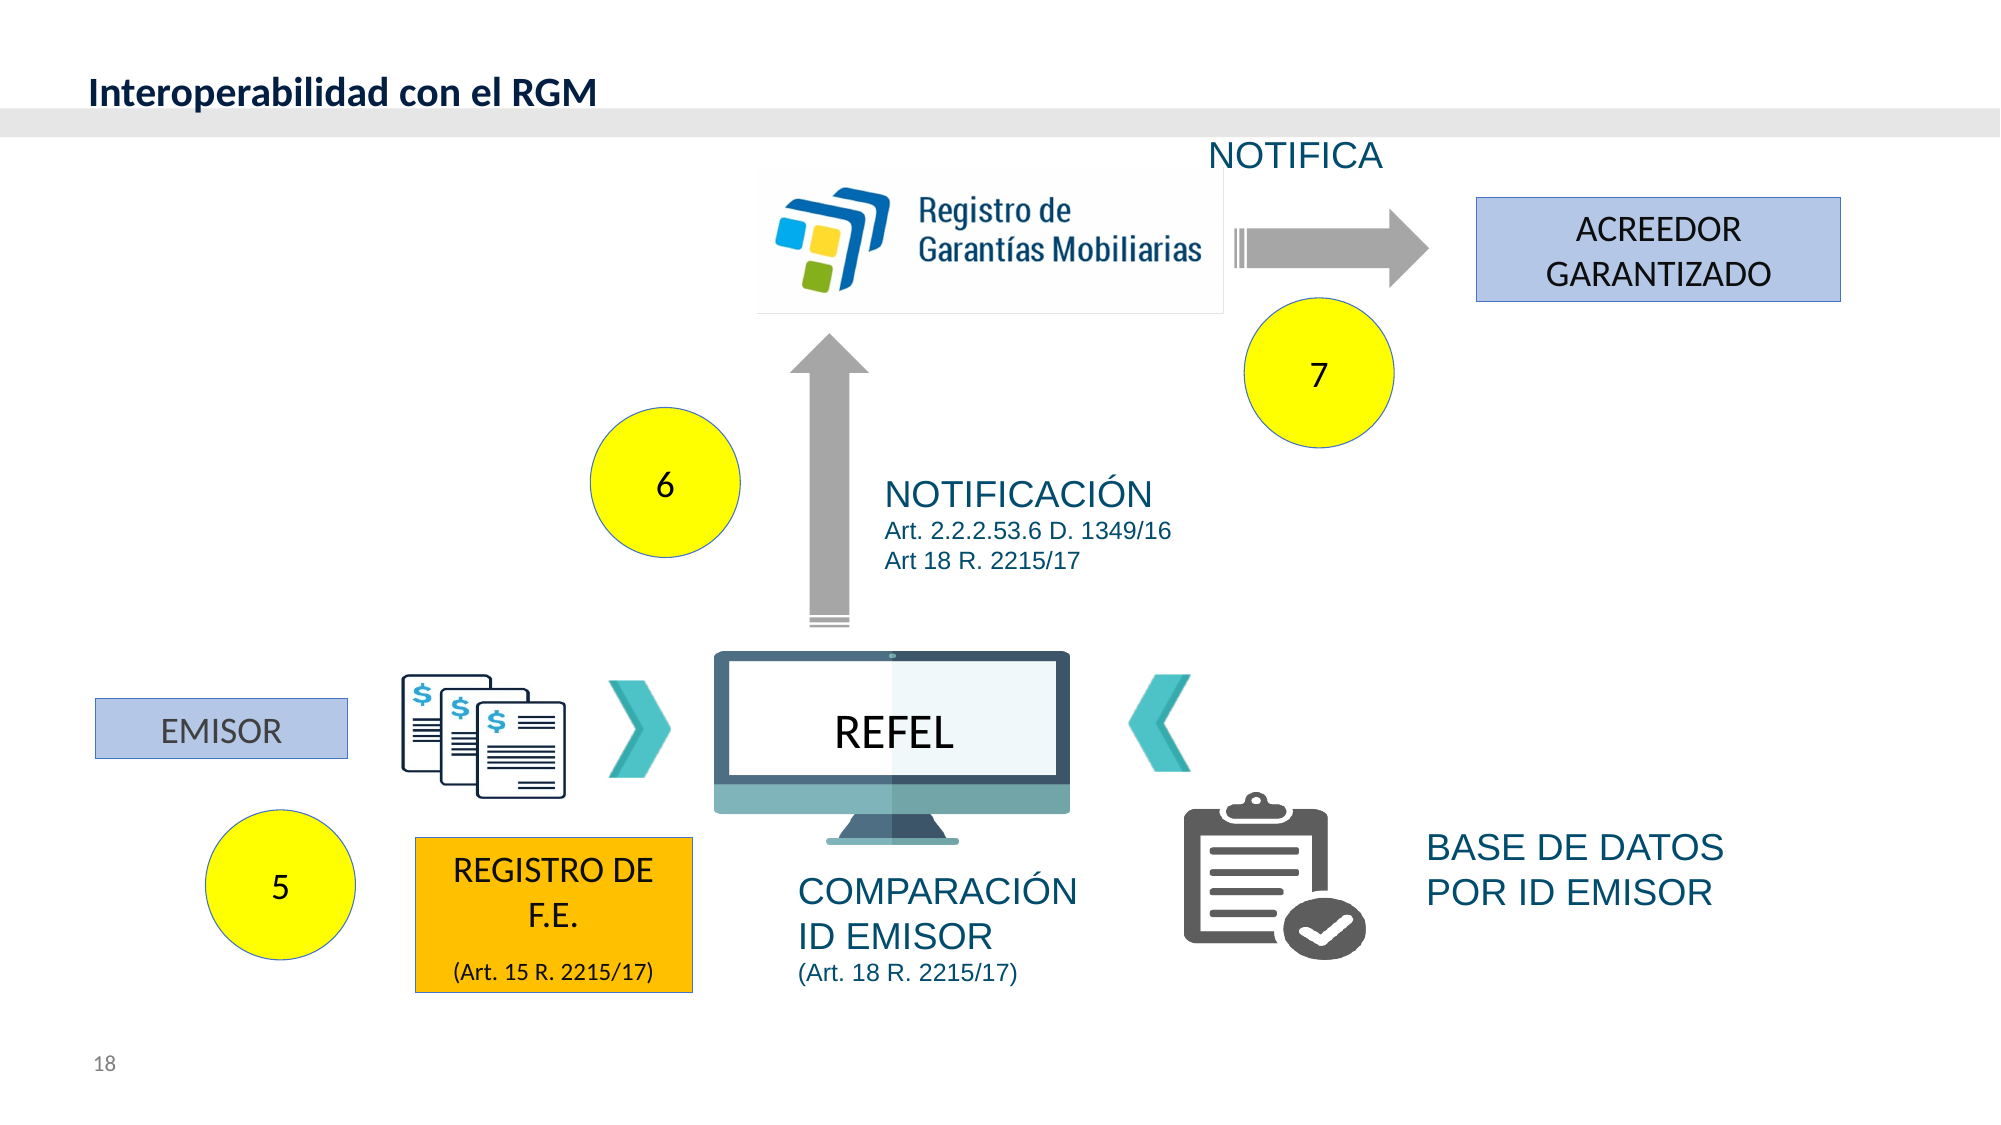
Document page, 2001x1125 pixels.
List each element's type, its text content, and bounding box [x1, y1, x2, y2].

text_box 6 [589, 406, 741, 559]
text_box 18 [78, 1041, 199, 1101]
text_box [809, 617, 850, 623]
text_box [789, 333, 870, 615]
text_box Interoperabilidad con el RGM [78, 16, 1930, 115]
picture [757, 167, 1224, 314]
text_box 7 [1243, 297, 1395, 449]
text_box COMPARACIÓN ID EMISOR (Art. 18 R. 2215/17) [783, 859, 1094, 994]
text_box 5 [204, 809, 356, 961]
text_box BASE DE DATOS POR ID EMISOR [1411, 815, 1741, 921]
text_box REGISTRO DE F.E. (Art. 15 R. 2215/17) [415, 837, 693, 993]
text_box [1246, 208, 1430, 289]
text_box EMISOR [95, 698, 348, 759]
text_box [809, 624, 850, 628]
text_box NOTIFICACIÓN Art. 2.2.2.53.6 D. 1349/16 Art 18 R. 2215/17 [869, 462, 1188, 582]
picture [401, 674, 566, 799]
text_box ACREEDOR GARANTIZADO [1476, 197, 1841, 302]
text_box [714, 651, 1070, 845]
text_box [1239, 228, 1245, 269]
picture [590, 681, 688, 777]
picture [1110, 675, 1209, 771]
picture [1184, 792, 1366, 960]
text_box NOTIFICA [1193, 123, 1399, 184]
